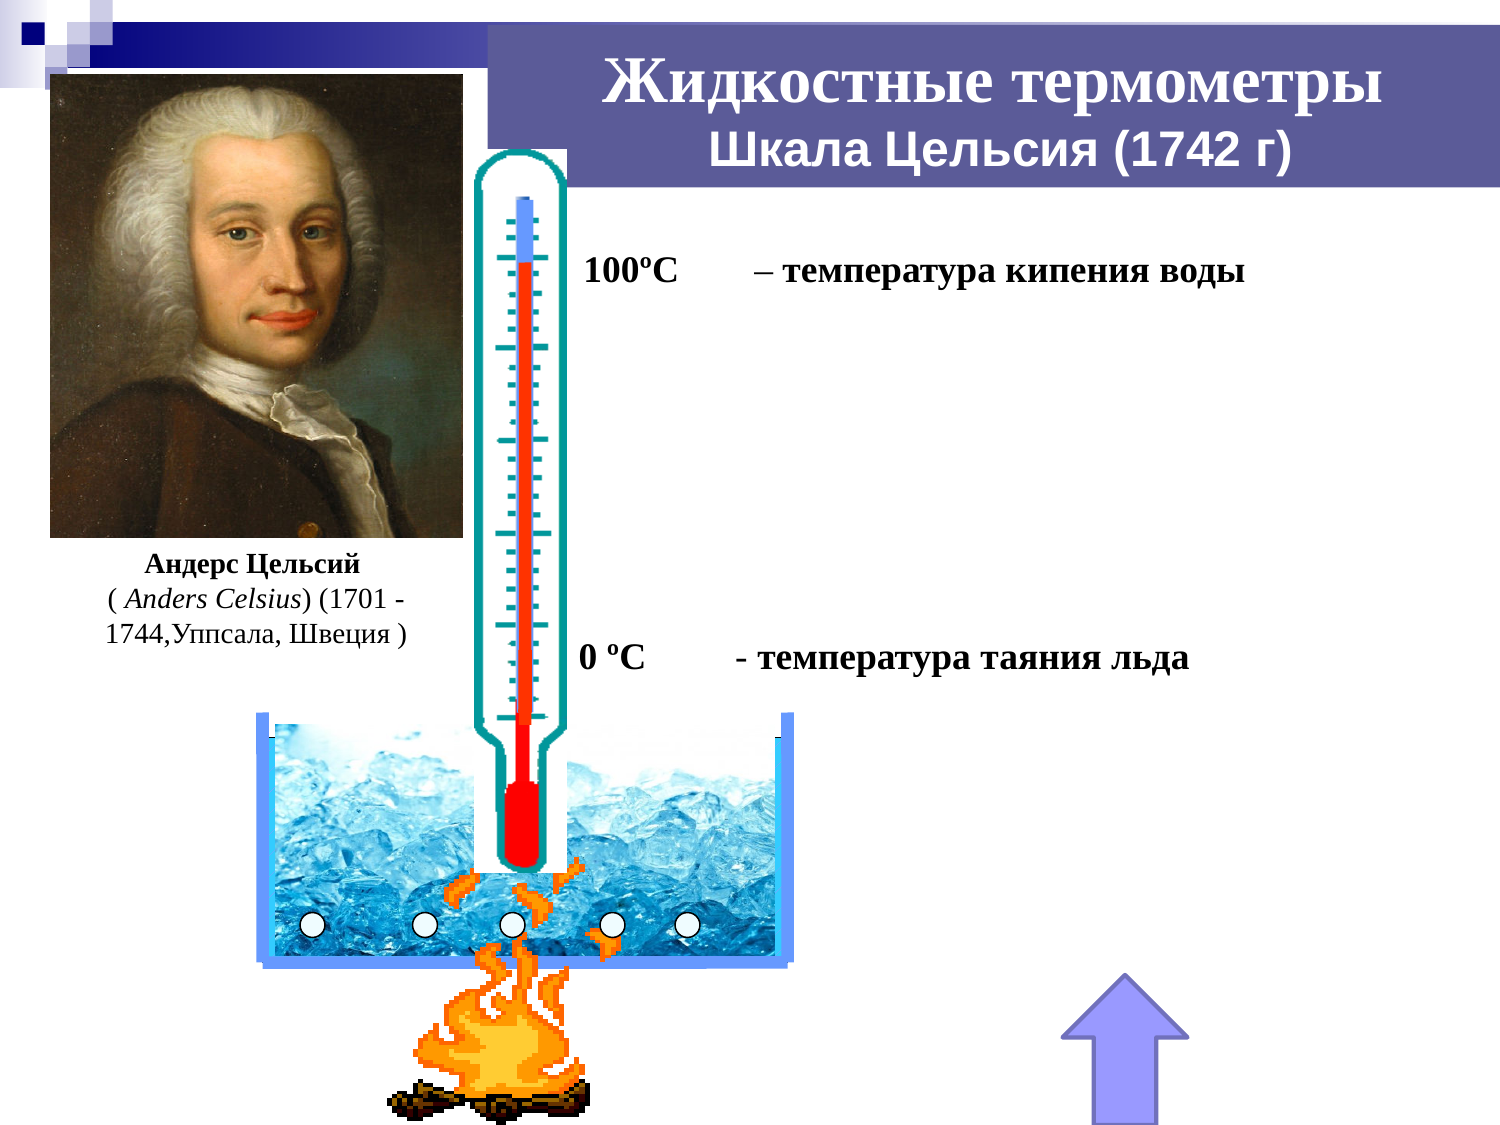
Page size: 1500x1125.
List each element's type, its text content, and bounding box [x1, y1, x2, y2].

text_box [1060, 972, 1190, 1125]
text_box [262, 712, 469, 963]
text_box Андерс Цельсий ( Anders Celsius) (1701 - 1744,Уппсала, Швеция ) [24, 537, 469, 658]
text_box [571, 712, 788, 963]
picture [49, 74, 463, 538]
picture [397, 932, 406, 939]
text_box Жидкостные термометры Шкала Цельсия (1742 г) [487, 24, 1500, 188]
picture [620, 893, 632, 898]
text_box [474, 149, 567, 874]
text_box 100ºС [571, 237, 700, 298]
text_box - температура таяния льда [688, 624, 1325, 685]
text_box – температура кипения воды [700, 237, 1350, 298]
picture [472, 929, 479, 941]
picture [387, 774, 632, 1125]
text_box 0 ºС [571, 624, 688, 685]
